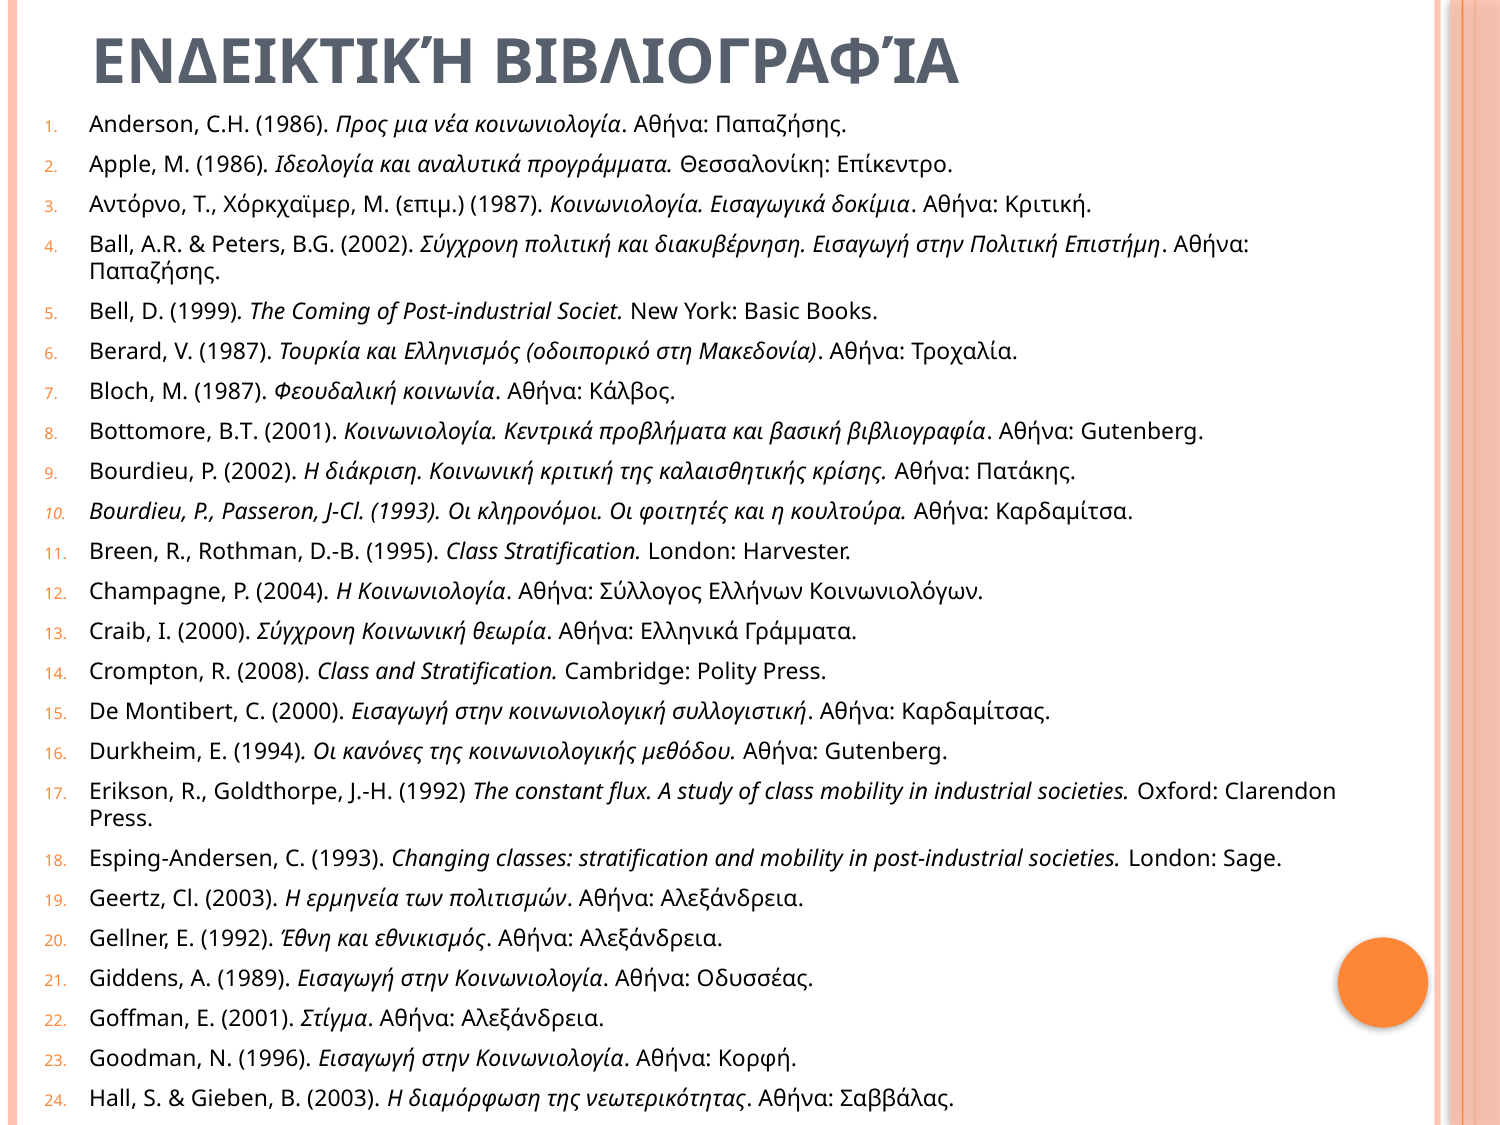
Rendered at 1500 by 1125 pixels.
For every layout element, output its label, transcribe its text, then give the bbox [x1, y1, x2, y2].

title Ενδεικτική βιβλιογραφία [76, 0, 1302, 101]
list Anderson, C.H. (1986). Προς μια νέα κοινωνιολογία. Αθήνα: Παπαζήσης. Apple, M. (1986). Ιδεολογία και αναλυτικά προγράμματα. Θεσσαλονίκη: Επίκεντρο. Aντόρνο, Τ., Χόρκχαϊμερ, Μ. (επιμ.) (1987). Κοινωνιολογία. Εισαγωγικά δοκίμια. Αθήνα: Κριτική. Ball, A.R. & Peters, B.G. (2002). Σύγχρονη πολιτική και διακυβέρνηση. Εισαγωγή στην Πολιτική Επιστήμη. Αθήνα: Παπαζήσης. Bell, D. (1999). The Coming of Post-industrial Societ. New York: Basic Books. Berard, V. (1987). Τουρκία και Ελληνισμός (οδοιπορικό στη Μακεδονία). Αθήνα: Τροχαλία. Bloch, Μ. (1987). Φεουδαλική κοινωνία. Αθήνα: Κάλβος. Bottomore, B.T. (2001). Κοινωνιολογία. Κεντρικά προβλήματα και βασική βιβλιογραφία. Αθήνα: Gutenberg. Bourdieu, P. (2002). Η διάκριση. Κοινωνική κριτική της καλαισθητικής κρίσης. Αθήνα: Πατάκης. Bourdieu, P., Passeron, J-Cl. (1993). Οι κληρονόμοι. Οι φοιτητές και η κουλτούρα. Αθήνα: Καρδαμίτσα. Breen, R., Rothman, D.-B. (1995). Class Stratification. London: Harvester. Champagne, P. (2004). Η Κοινωνιολογία. Αθήνα: Σύλλογος Ελλήνων Κοινωνιολόγων. Craib, I. (2000). Σύγχρονη Κοινωνική θεωρία. Αθήνα: Ελληνικά Γράμματα. Crompton, R. (2008). Class and Stratification. Cambridge: Polity Press. De Montibert, C. (2000). Εισαγωγή στην κοινωνιολογική συλλογιστική. Αθήνα: Καρδαμίτσας. Durkheim, Ε. (1994). Οι κανόνες της κοινωνιολογικής μεθόδου. Αθήνα: Gutenberg. Erikson, R., Goldthorpe, J.-H. (1992) The constant flux. A study of class mobility in industrial societies. Oxford: Clarendon Press. Esping-Andersen, C. (1993). Changing classes: stratification and mobility in post-industrial societies. London: Sage. Geertz, Cl. (2003). Η ερμηνεία των πολιτισμών. Αθήνα: Αλεξάνδρεια. Gellner, E. (1992). Έθνη και εθνικισμός. Αθήνα: Αλεξάνδρεια. Giddens, Α. (1989). Εισαγωγή στην Κοινωνιολογία. Aθήνα: Οδυσσέας. Goffman, E. (2001). Στίγμα. Αθήνα: Αλεξάνδρεια. Goodman, N. (1996). Εισαγωγή στην Κοινωνιολογία. Αθήνα: Κορφή. Hall, S. & Gieben, B. (2003). Η διαμόρφωση της νεωτερικότητας. Αθήνα: Σαββάλας. [29, 101, 1383, 1095]
